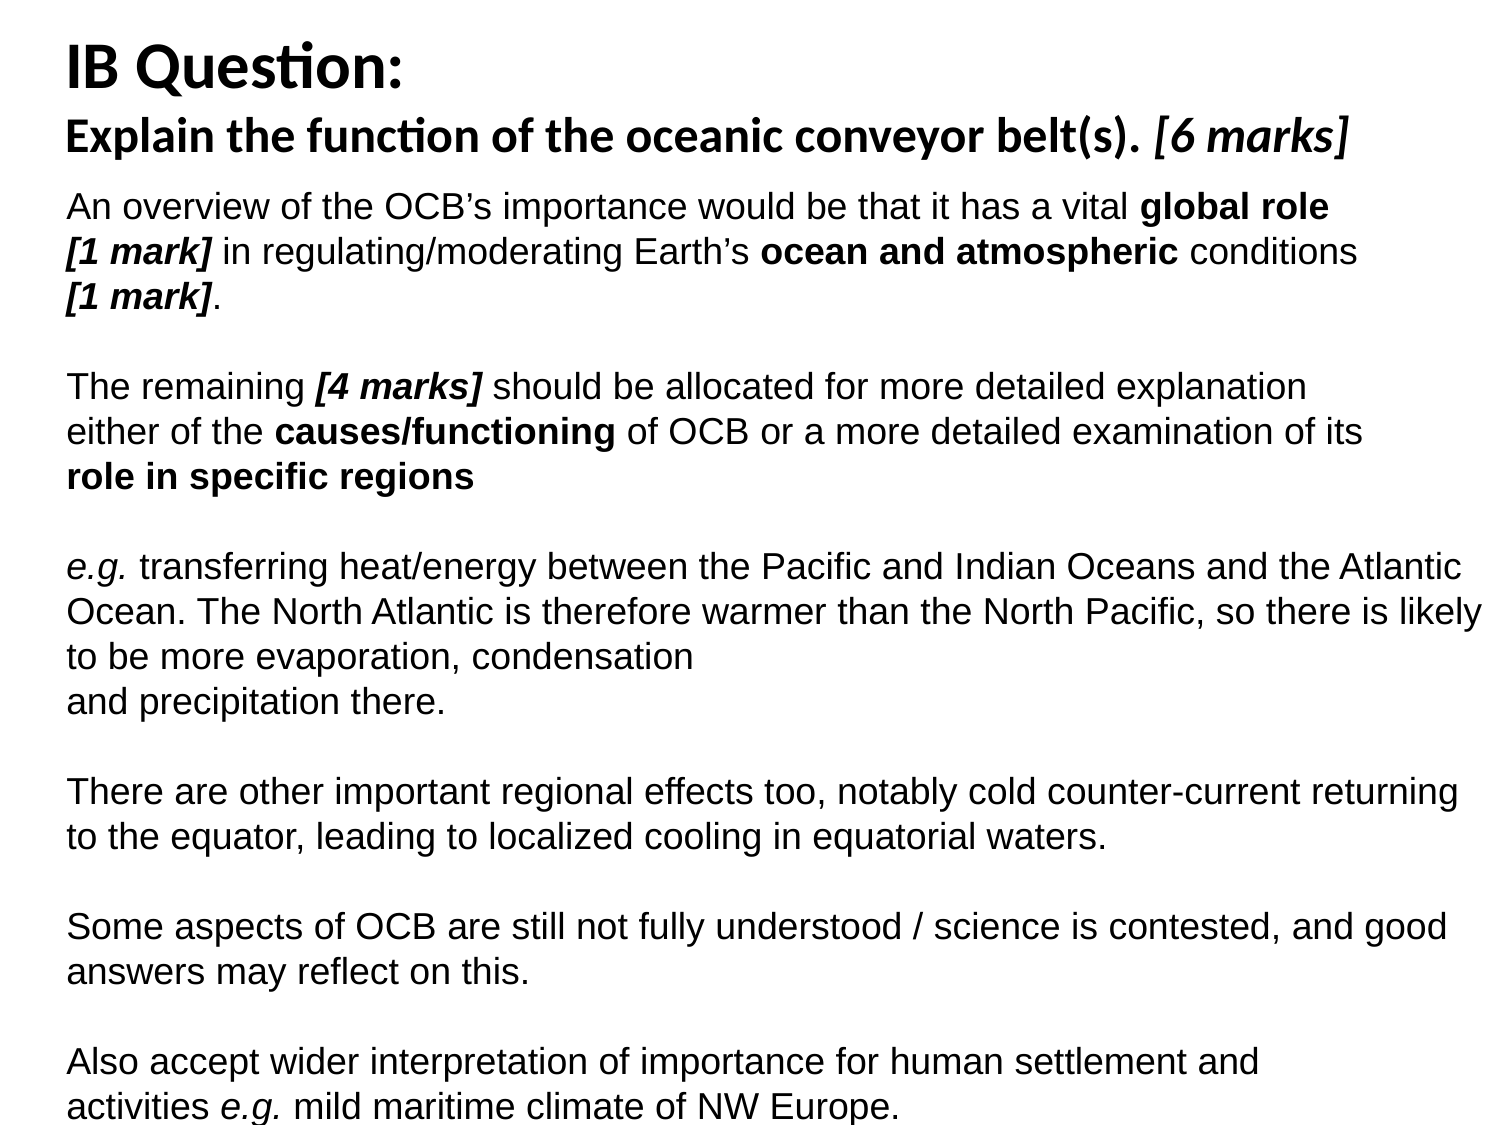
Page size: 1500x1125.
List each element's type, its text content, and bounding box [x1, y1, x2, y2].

text_box An overview of the OCB’s importance would be that it has a vital global role [1 mark] in regulating/moderating Earth’s ocean and atmospheric conditions [1 mark]. The remaining [4 marks] should be allocated for more detailed explanation either of the causes/functioning of OCB or a more detailed examination of its role in specific regions e.g. transferring heat/energy between the Pacific and Indian Oceans and the Atlantic Ocean. The North Atlantic is therefore warmer than the North Pacific, so there is likely to be more evaporation, condensation and precipitation there. There are other important regional effects too, notably cold counter-current returning to the equator, leading to localized cooling in equatorial waters. Some aspects of OCB are still not fully understood / science is contested, and good answers may reflect on this. Also accept wider interpretation of importance for human settlement and activities e.g. mild maritime climate of NW Europe. [51, 174, 1500, 1125]
title IB Question: Explain the function of the oceanic conveyor belt(s). [6 marks] [50, 71, 1400, 114]
